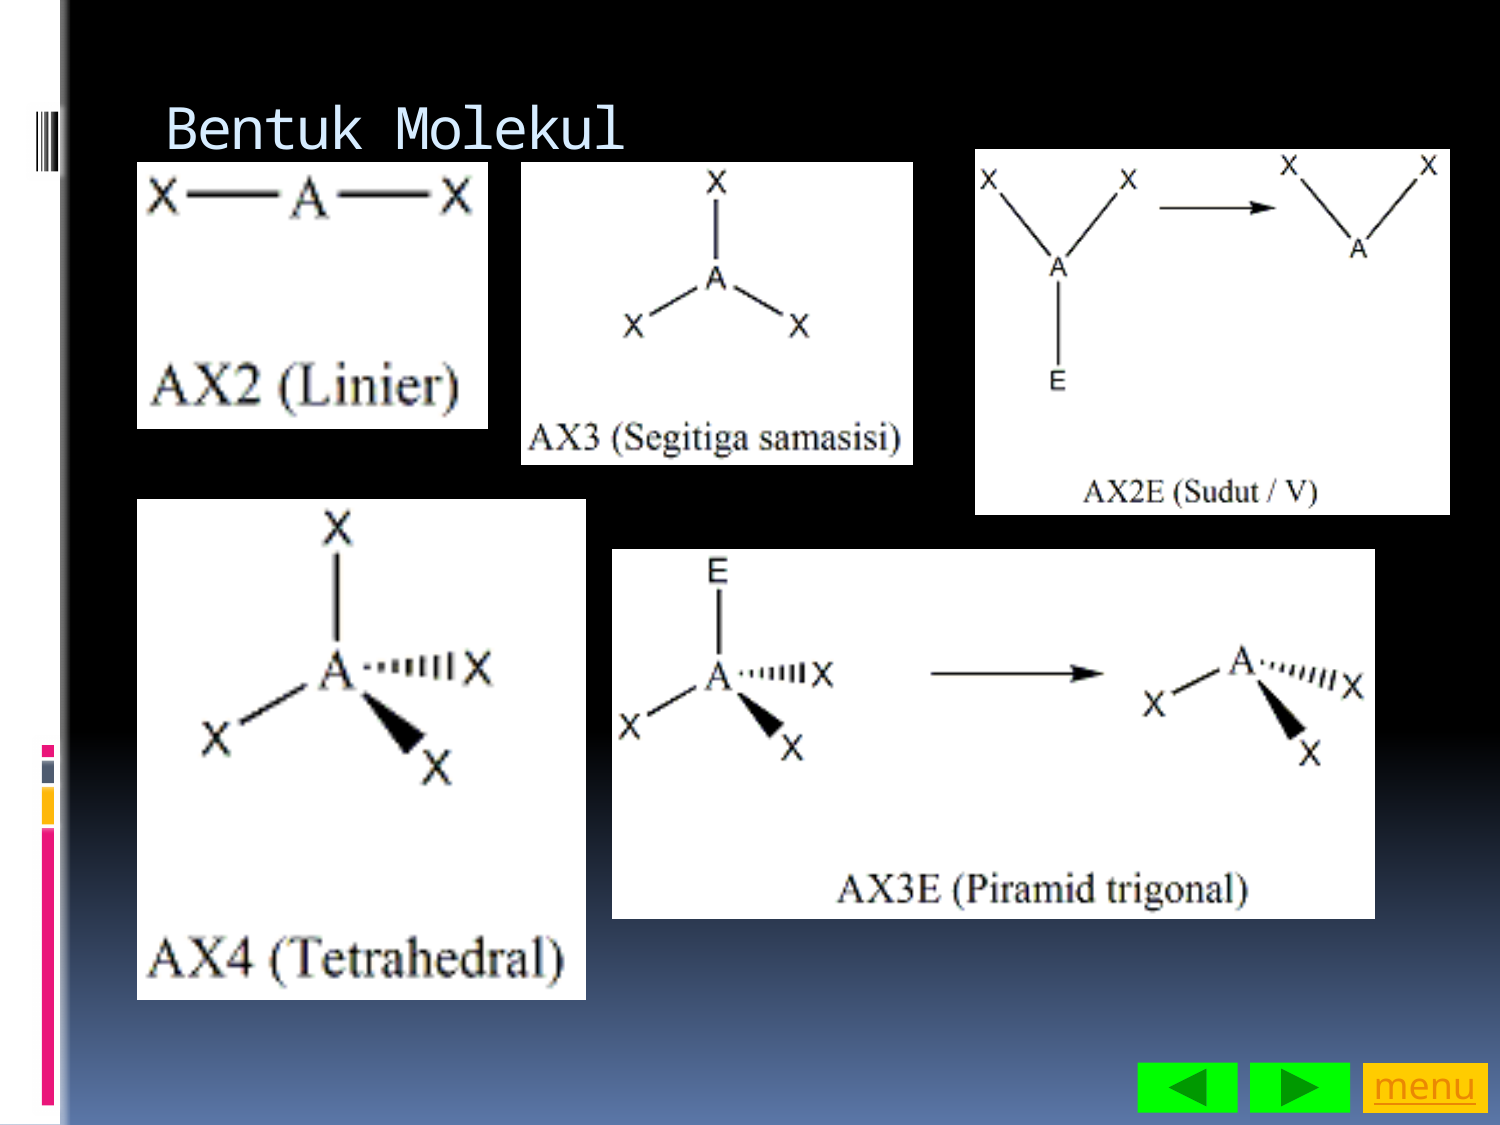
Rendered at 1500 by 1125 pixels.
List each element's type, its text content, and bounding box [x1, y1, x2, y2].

text_box [1250, 1062, 1351, 1113]
text_box [1137, 1062, 1238, 1113]
text_box menu [1362, 1062, 1488, 1113]
picture [521, 161, 913, 466]
picture [136, 499, 586, 1001]
picture [611, 549, 1376, 919]
picture [974, 149, 1451, 515]
title Bentuk Molekul [150, 83, 1425, 234]
picture [137, 162, 488, 430]
